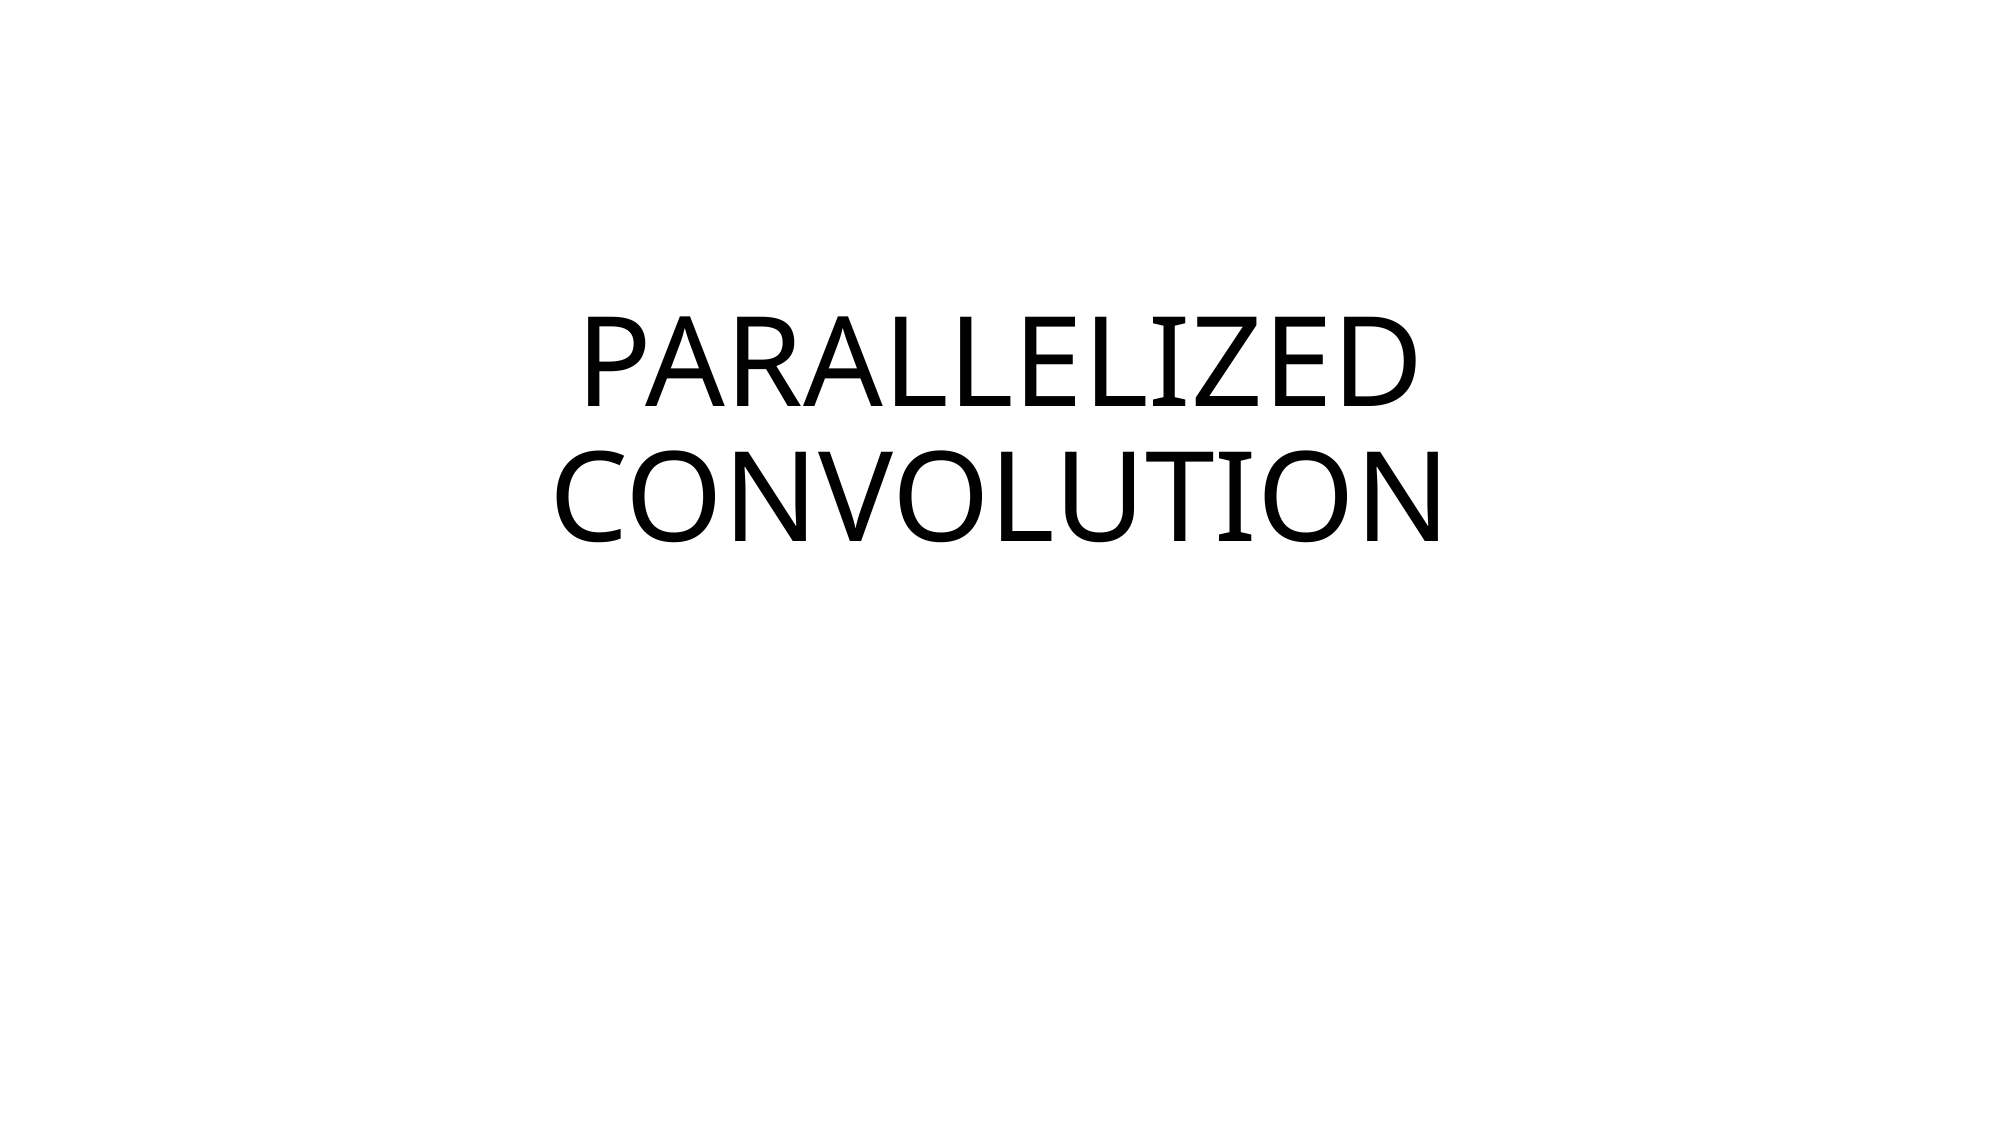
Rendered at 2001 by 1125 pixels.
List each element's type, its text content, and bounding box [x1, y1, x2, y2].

title PARALLELIZED CONVOLUTION [249, 184, 1750, 576]
